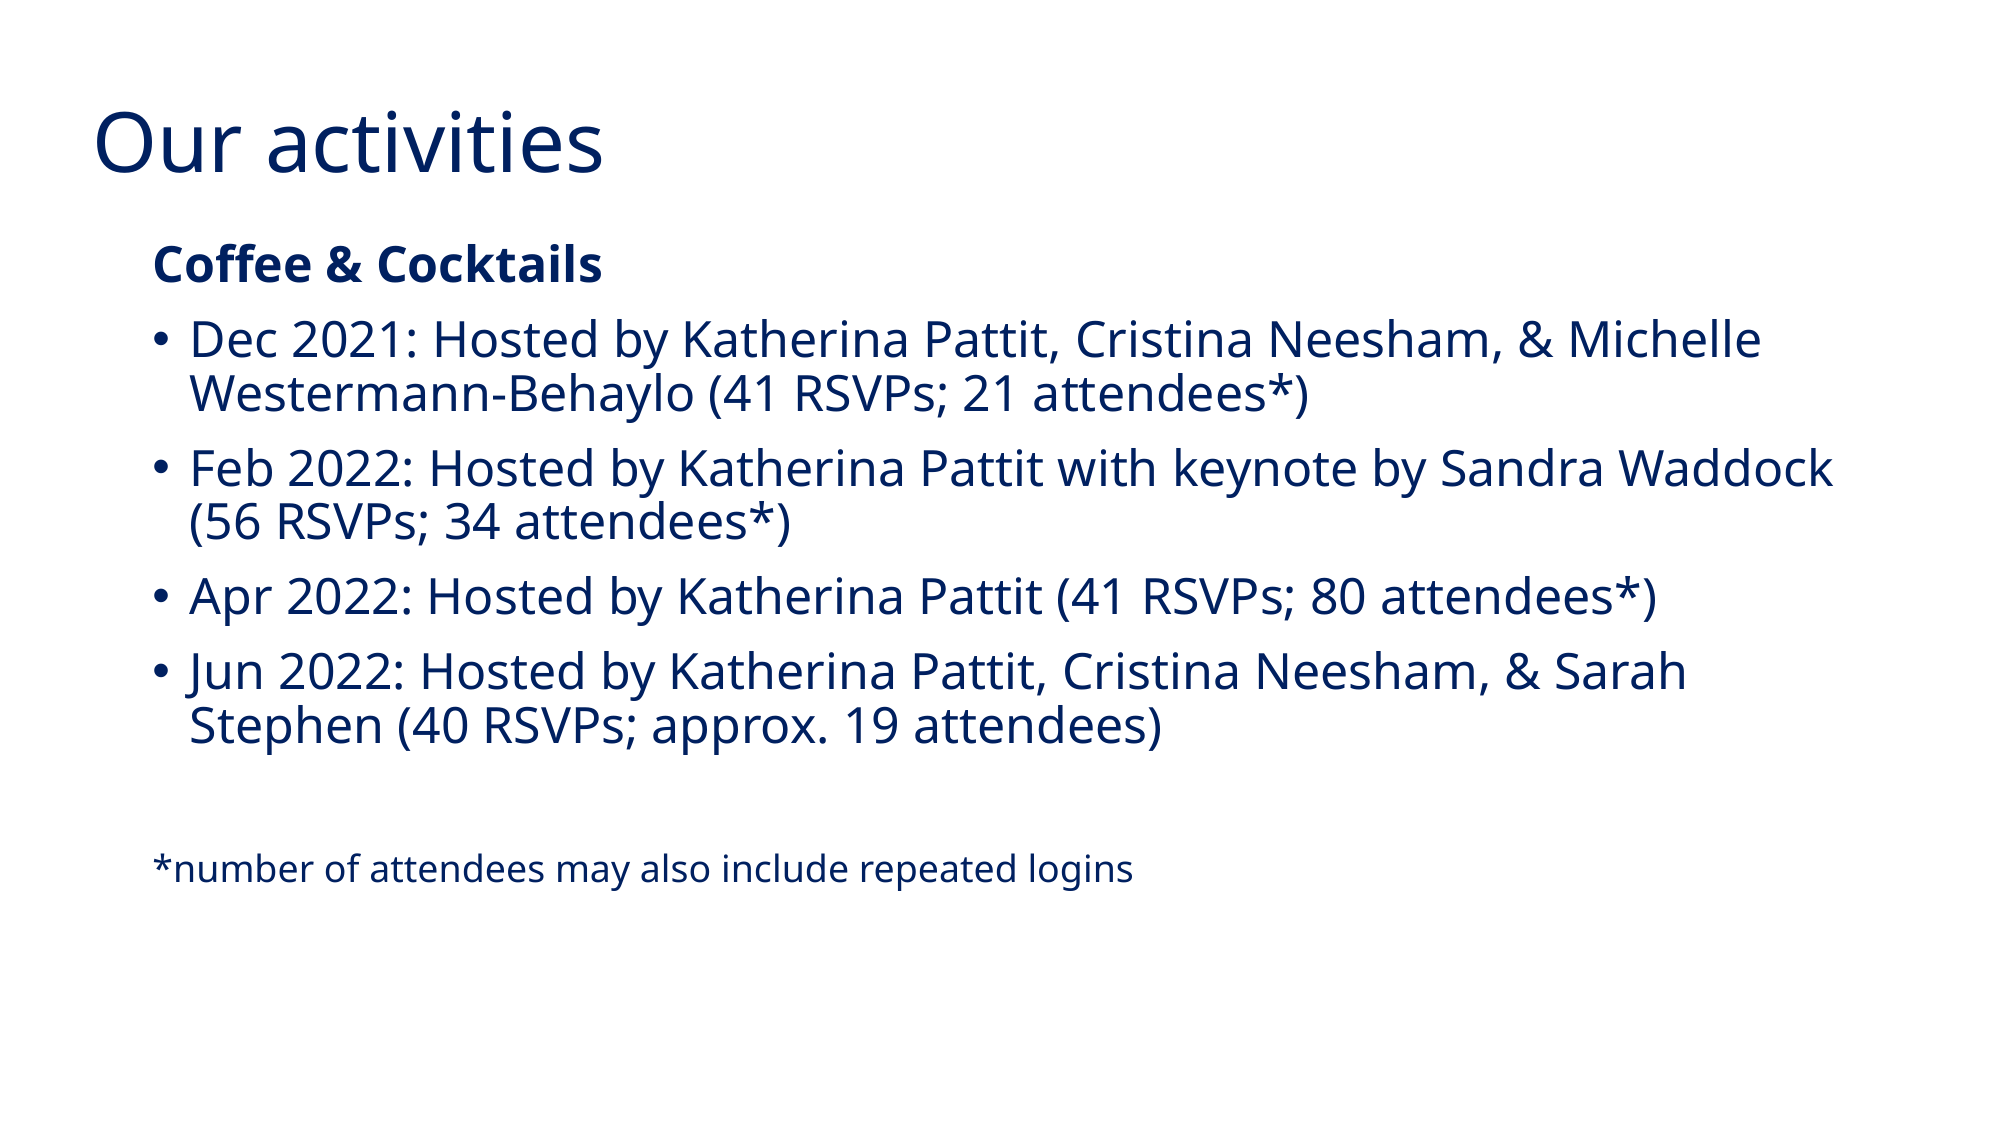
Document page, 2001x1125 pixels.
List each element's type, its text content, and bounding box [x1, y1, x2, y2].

title Our activities [77, 36, 1803, 254]
list Coffee & Cocktails Dec 2021: Hosted by Katherina Pattit, Cristina Neesham, & Michelle Westermann-Behaylo (41 RSVPs; 21 attendees*) Feb 2022: Hosted by Katherina Pattit with keynote by Sandra Waddock (56 RSVPs; 34 attendees*) Apr 2022: Hosted by Katherina Pattit (41 RSVPs; 80 attendees*) Jun 2022: Hosted by Katherina Pattit, Cristina Neesham, & Sarah Stephen (40 RSVPs; approx. 19 attendees) *number of attendees may also include repeated logins [137, 231, 1863, 1014]
